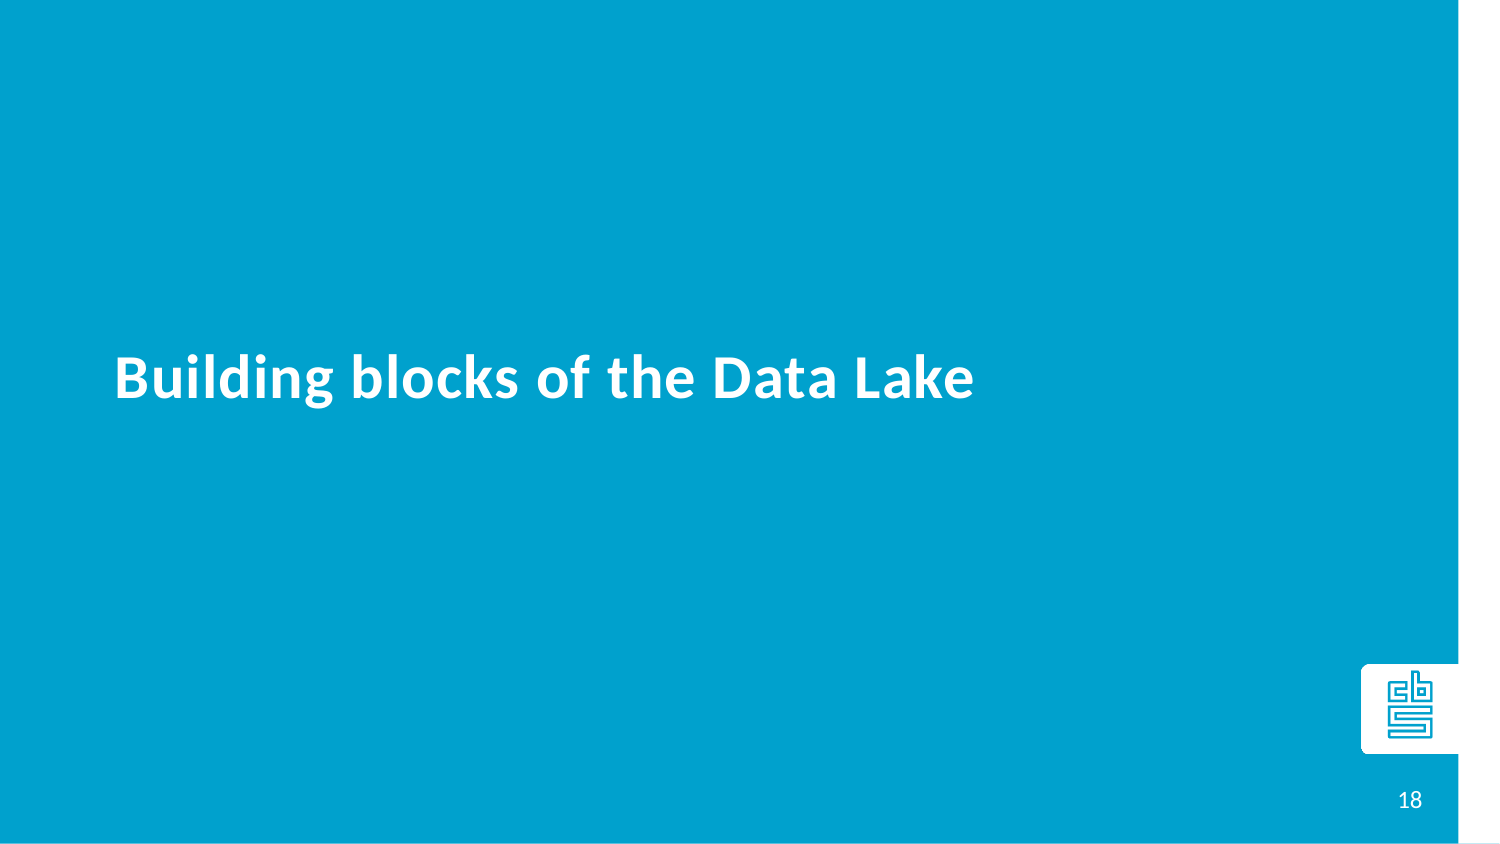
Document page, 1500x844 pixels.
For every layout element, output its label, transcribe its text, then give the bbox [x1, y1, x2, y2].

title Building blocks of the Data Lake [100, 329, 1376, 422]
picture [1362, 665, 1459, 753]
slide_number 18 [1361, 772, 1459, 826]
